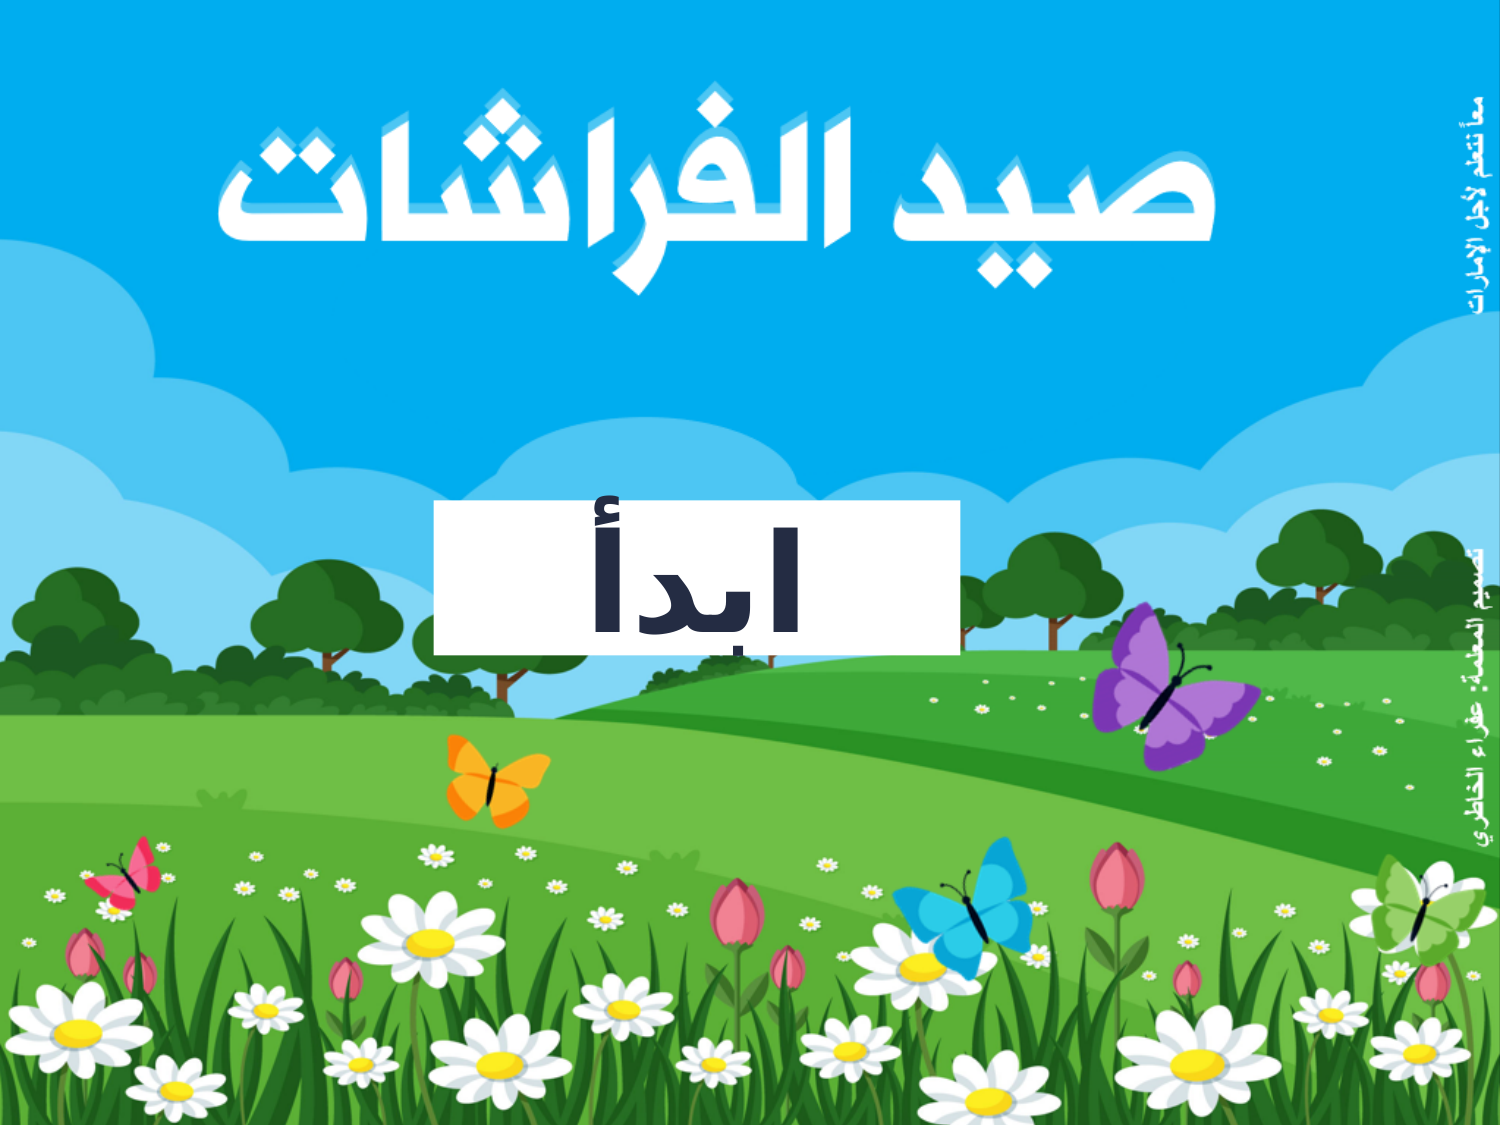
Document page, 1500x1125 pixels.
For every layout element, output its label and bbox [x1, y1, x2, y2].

picture [613, 82, 807, 295]
picture [1466, 257, 1489, 286]
picture [824, 108, 850, 247]
picture [1461, 187, 1486, 201]
picture [382, 112, 570, 241]
picture [1467, 134, 1492, 177]
picture [1466, 200, 1489, 229]
picture [0, 240, 1500, 1125]
picture [300, 128, 335, 173]
picture [260, 128, 296, 173]
picture [219, 157, 367, 241]
picture [1466, 238, 1491, 258]
picture [464, 89, 541, 161]
picture [893, 144, 1215, 288]
picture [588, 108, 614, 247]
picture [1459, 97, 1483, 126]
